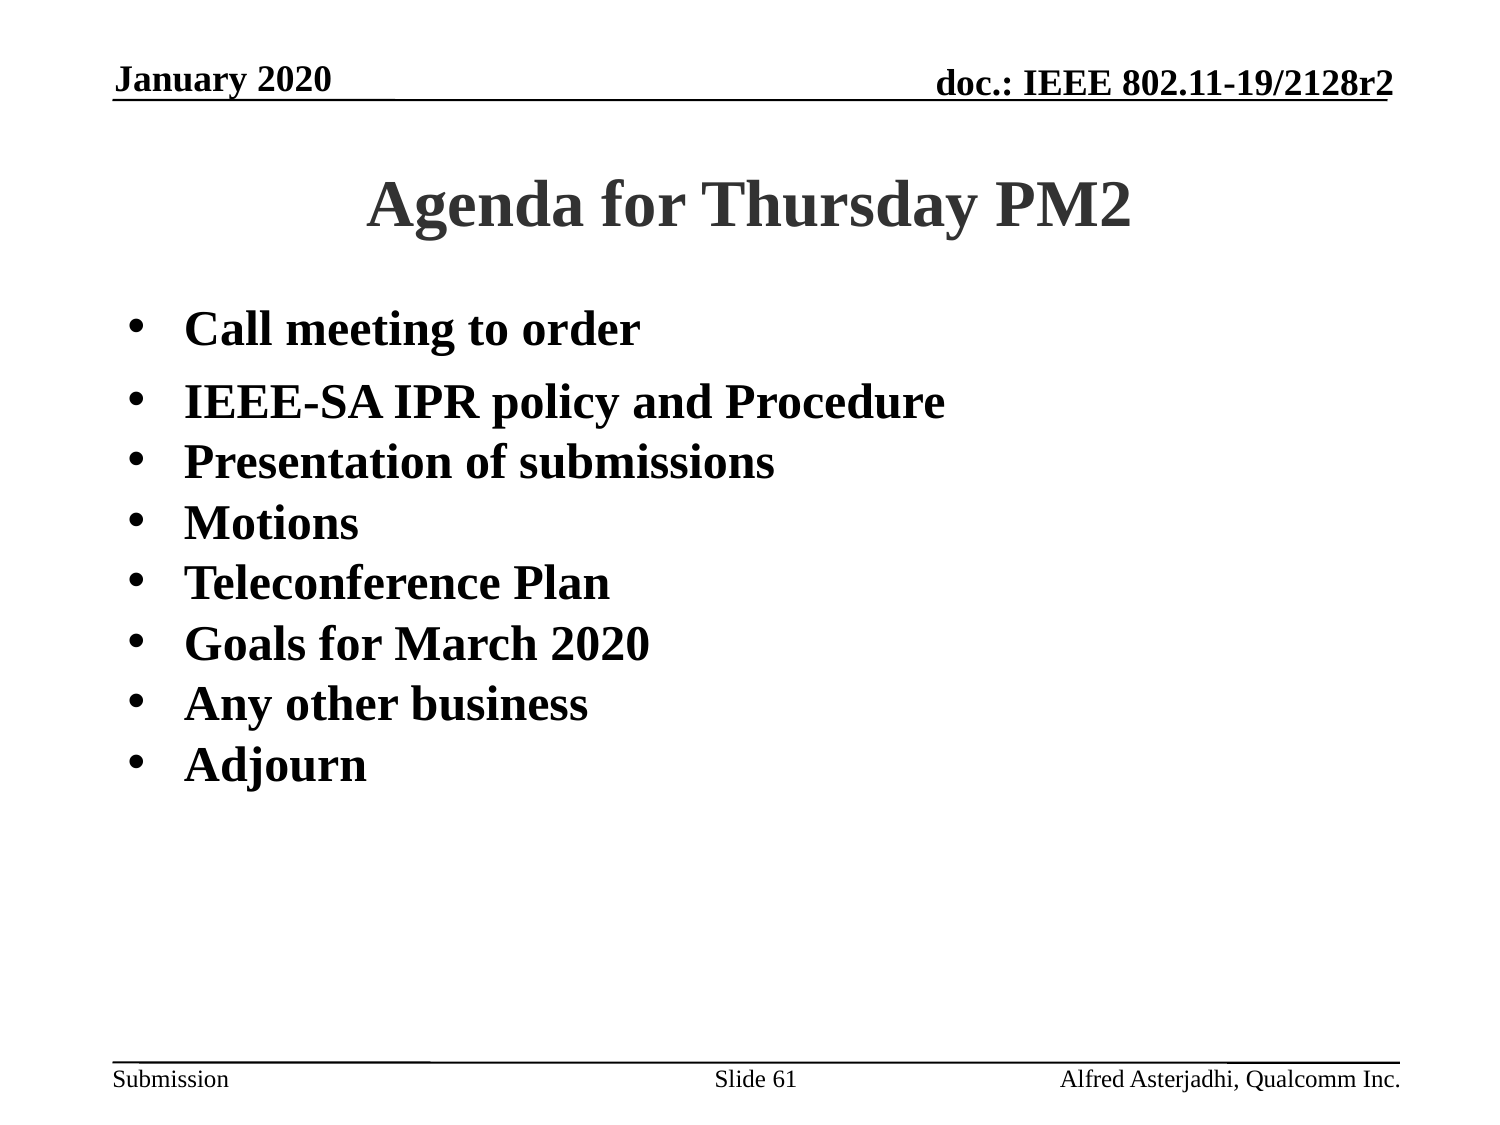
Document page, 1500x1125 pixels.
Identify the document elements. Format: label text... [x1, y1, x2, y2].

title Agenda for Thursday PM2 [62, 112, 1438, 288]
slide_number Slide 61 [712, 1061, 800, 1123]
list Call meeting to order IEEE-SA IPR policy and Procedure Presentation of submissions Motions Teleconference Plan Goals for March 2020 Any other business Adjourn [112, 299, 1388, 975]
footer Alfred Asterjadhi, Qualcomm Inc. [878, 1061, 1402, 1093]
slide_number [114, 54, 493, 100]
